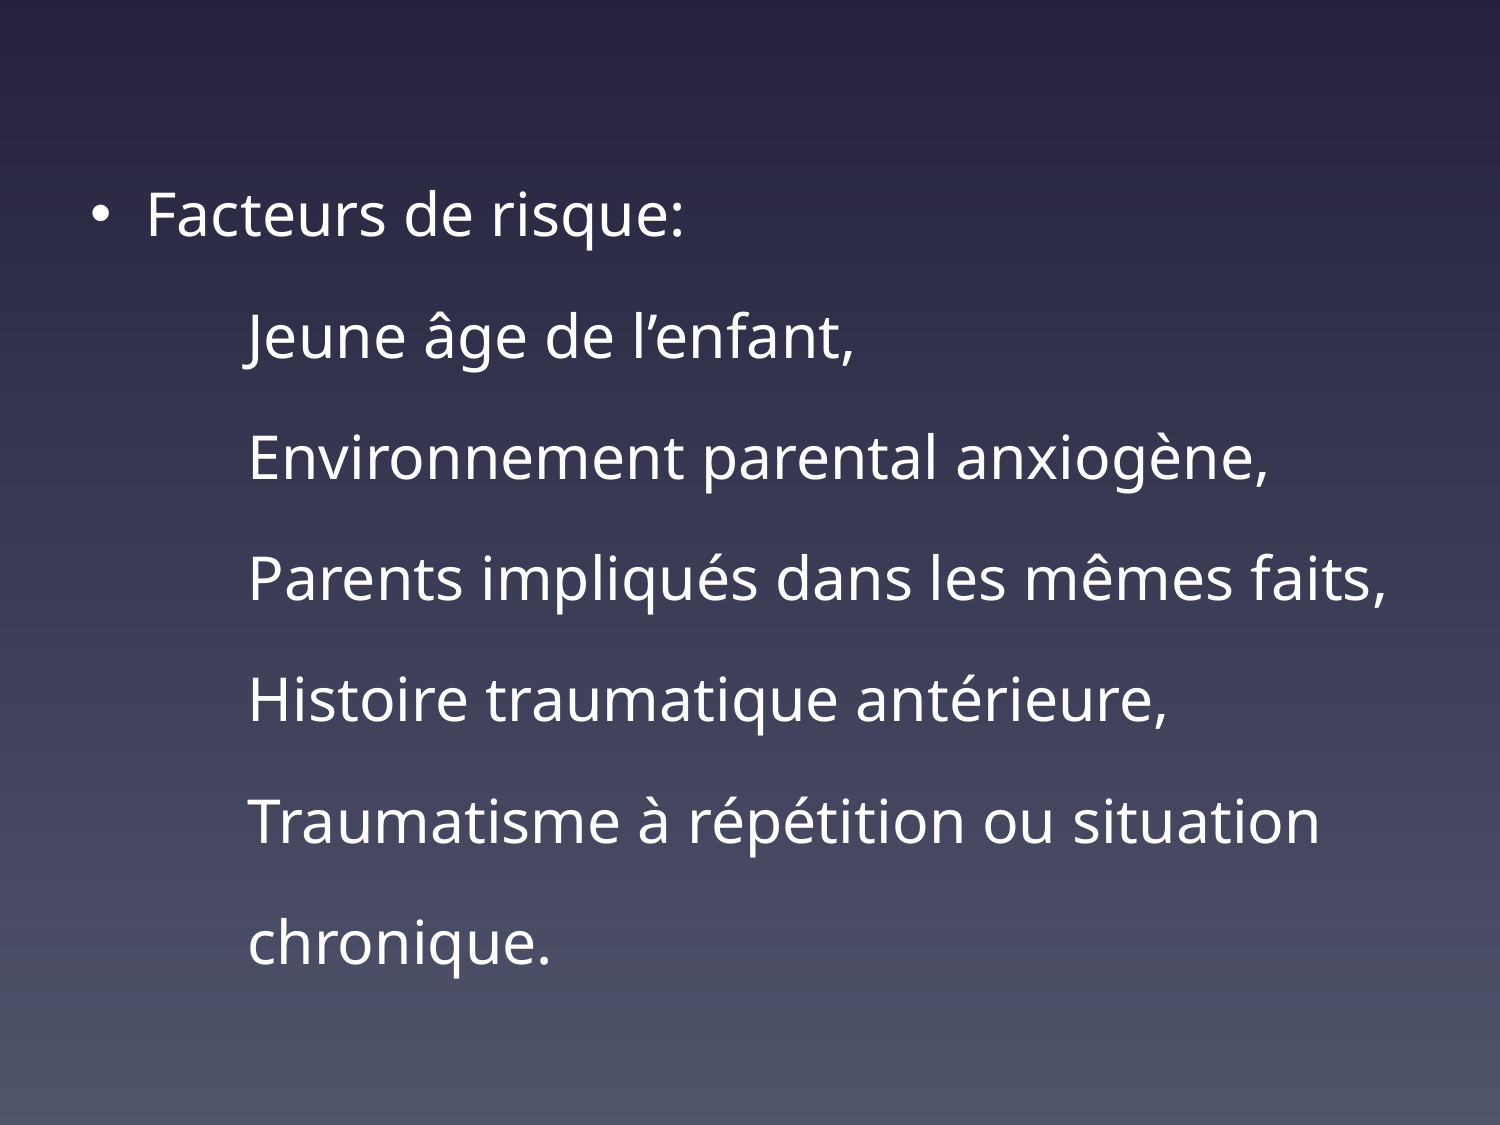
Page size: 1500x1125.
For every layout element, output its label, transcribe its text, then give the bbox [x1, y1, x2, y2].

list Facteurs de risque: Jeune âge de l’enfant, Environnement parental anxiogène, Parents impliqués dans les mêmes faits, Histoire traumatique antérieure, Traumatisme à répétition ou situation chronique. [75, 132, 1425, 1125]
